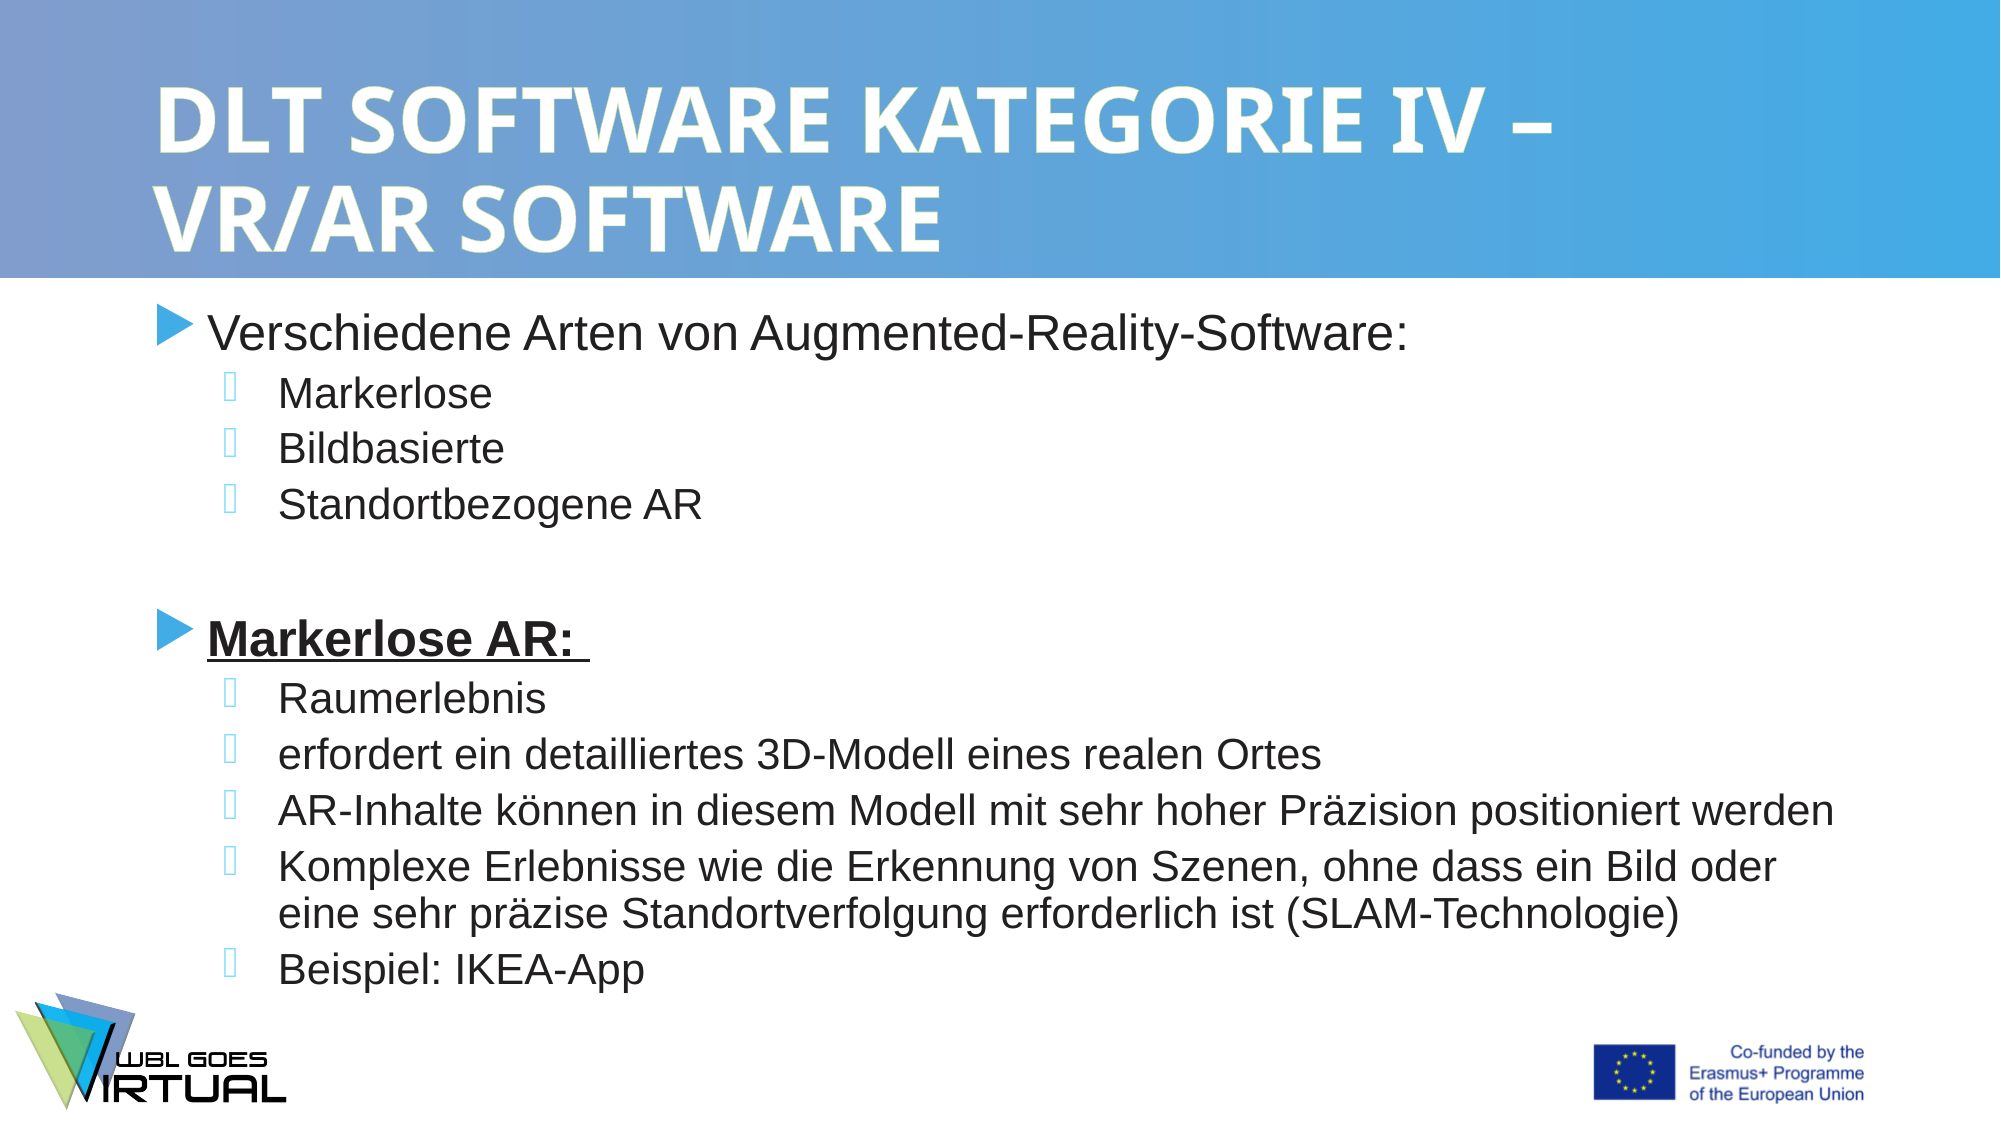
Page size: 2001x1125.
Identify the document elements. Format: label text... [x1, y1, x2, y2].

title DLT SOFTWARE KATEGORIE IV – VR/AR SOFTWARE [137, 47, 1863, 298]
picture [11, 990, 291, 1115]
picture [1577, 1029, 1878, 1116]
list Verschiedene Arten von Augmented-Reality-Software: Markerlose Bildbasierte Standortbezogene AR Markerlose AR: Raumerlebnis erfordert ein detailliertes 3D-Modell eines realen Ortes AR-Inhalte können in diesem Modell mit sehr hoher Präzision positioniert werden Komplexe Erlebnisse wie die Erkennung von Szenen, ohne dass ein Bild oder eine sehr präzise Standortverfolgung erforderlich ist (SLAM-Technologie) Beispiel: IKEA-App [137, 299, 1863, 1037]
